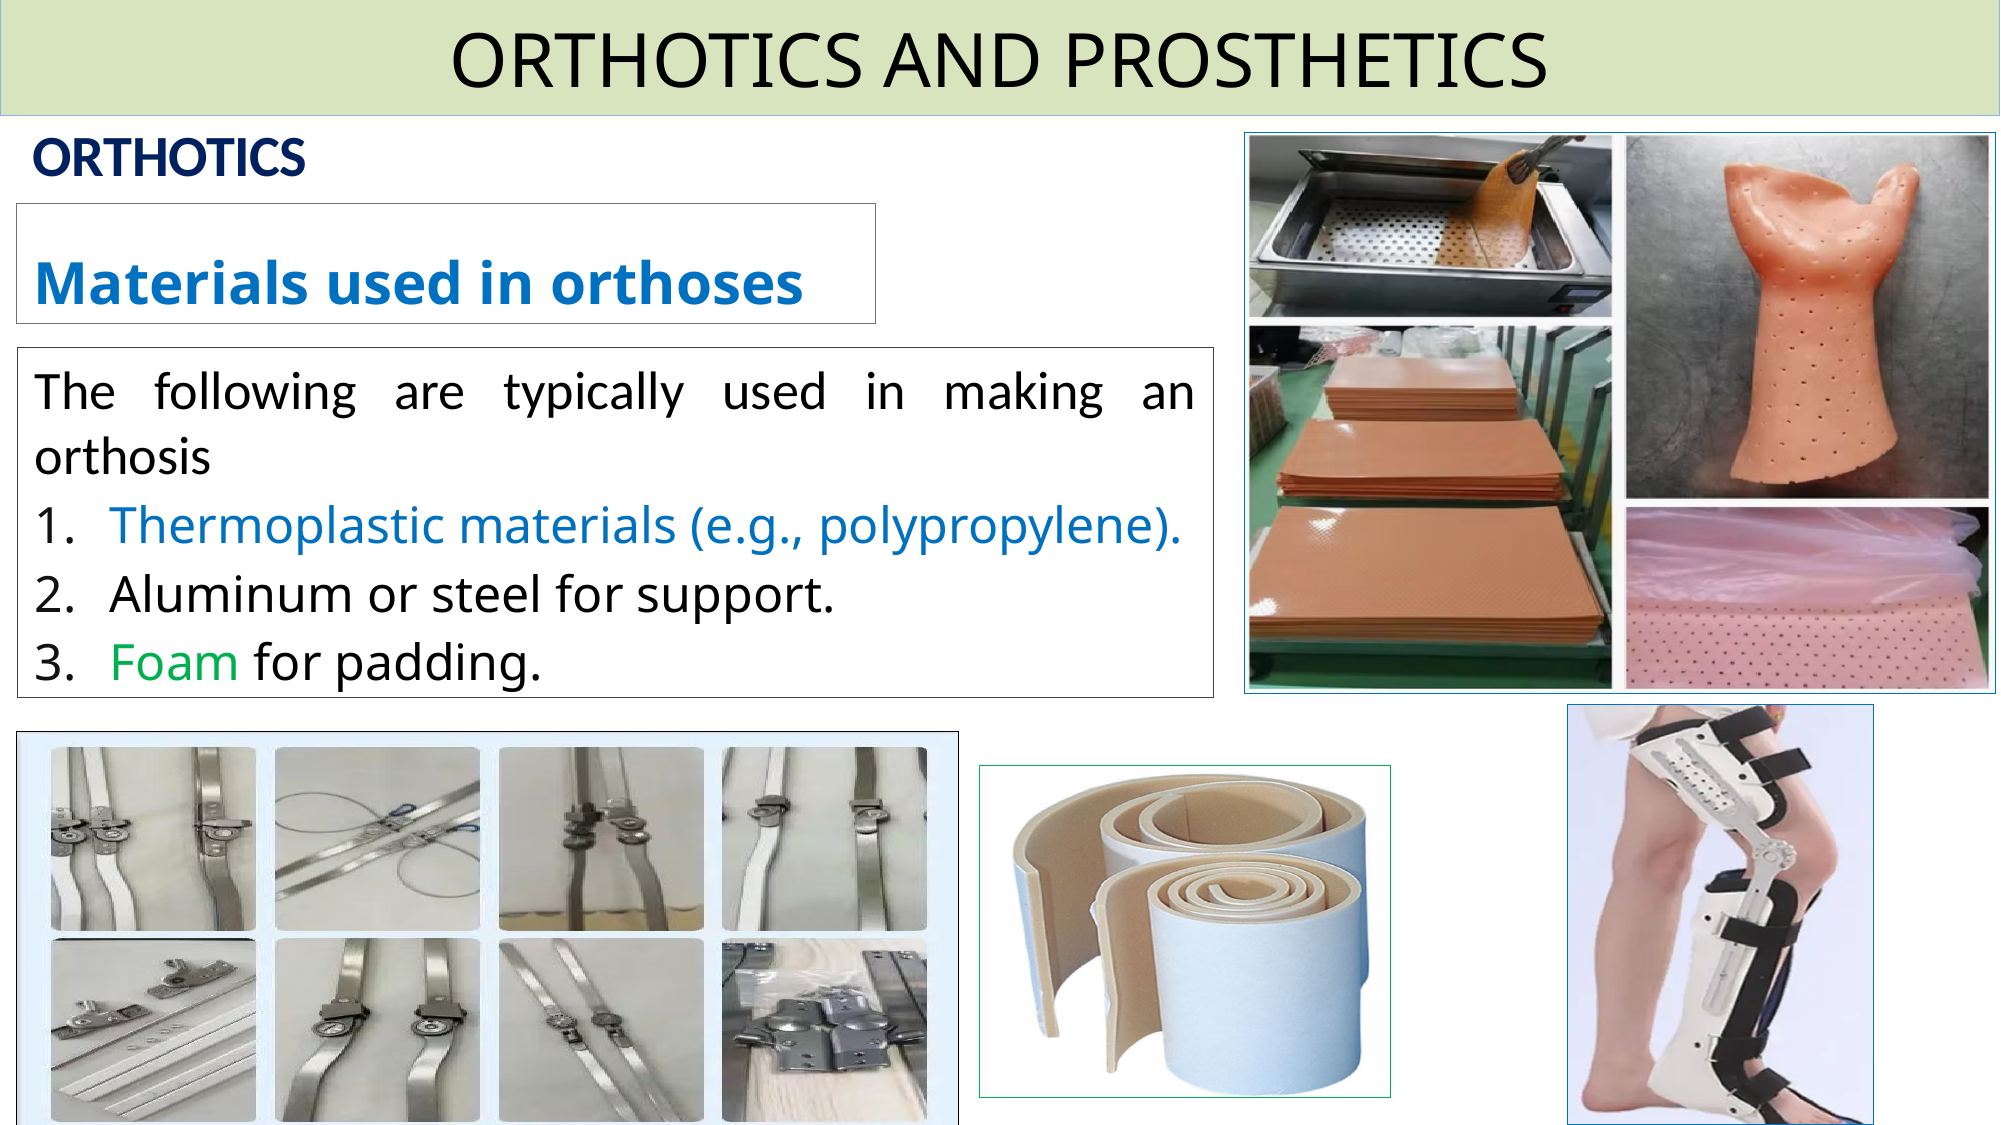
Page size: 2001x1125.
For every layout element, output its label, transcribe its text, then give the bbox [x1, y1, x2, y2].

text_box The following are typically used in making an orthosis Thermoplastic materials (e.g., polypropylene). Aluminum or steel for support. Foam for padding. [17, 347, 1214, 698]
text_box ORTHOTICS AND PROSTHETICS [0, 0, 2000, 116]
picture [1567, 704, 1874, 1125]
picture [979, 765, 1391, 1098]
text_box Materials used in orthoses [16, 203, 876, 324]
picture [1244, 132, 1996, 694]
text_box ORTHOTICS [30, 116, 890, 189]
picture [16, 731, 959, 1125]
